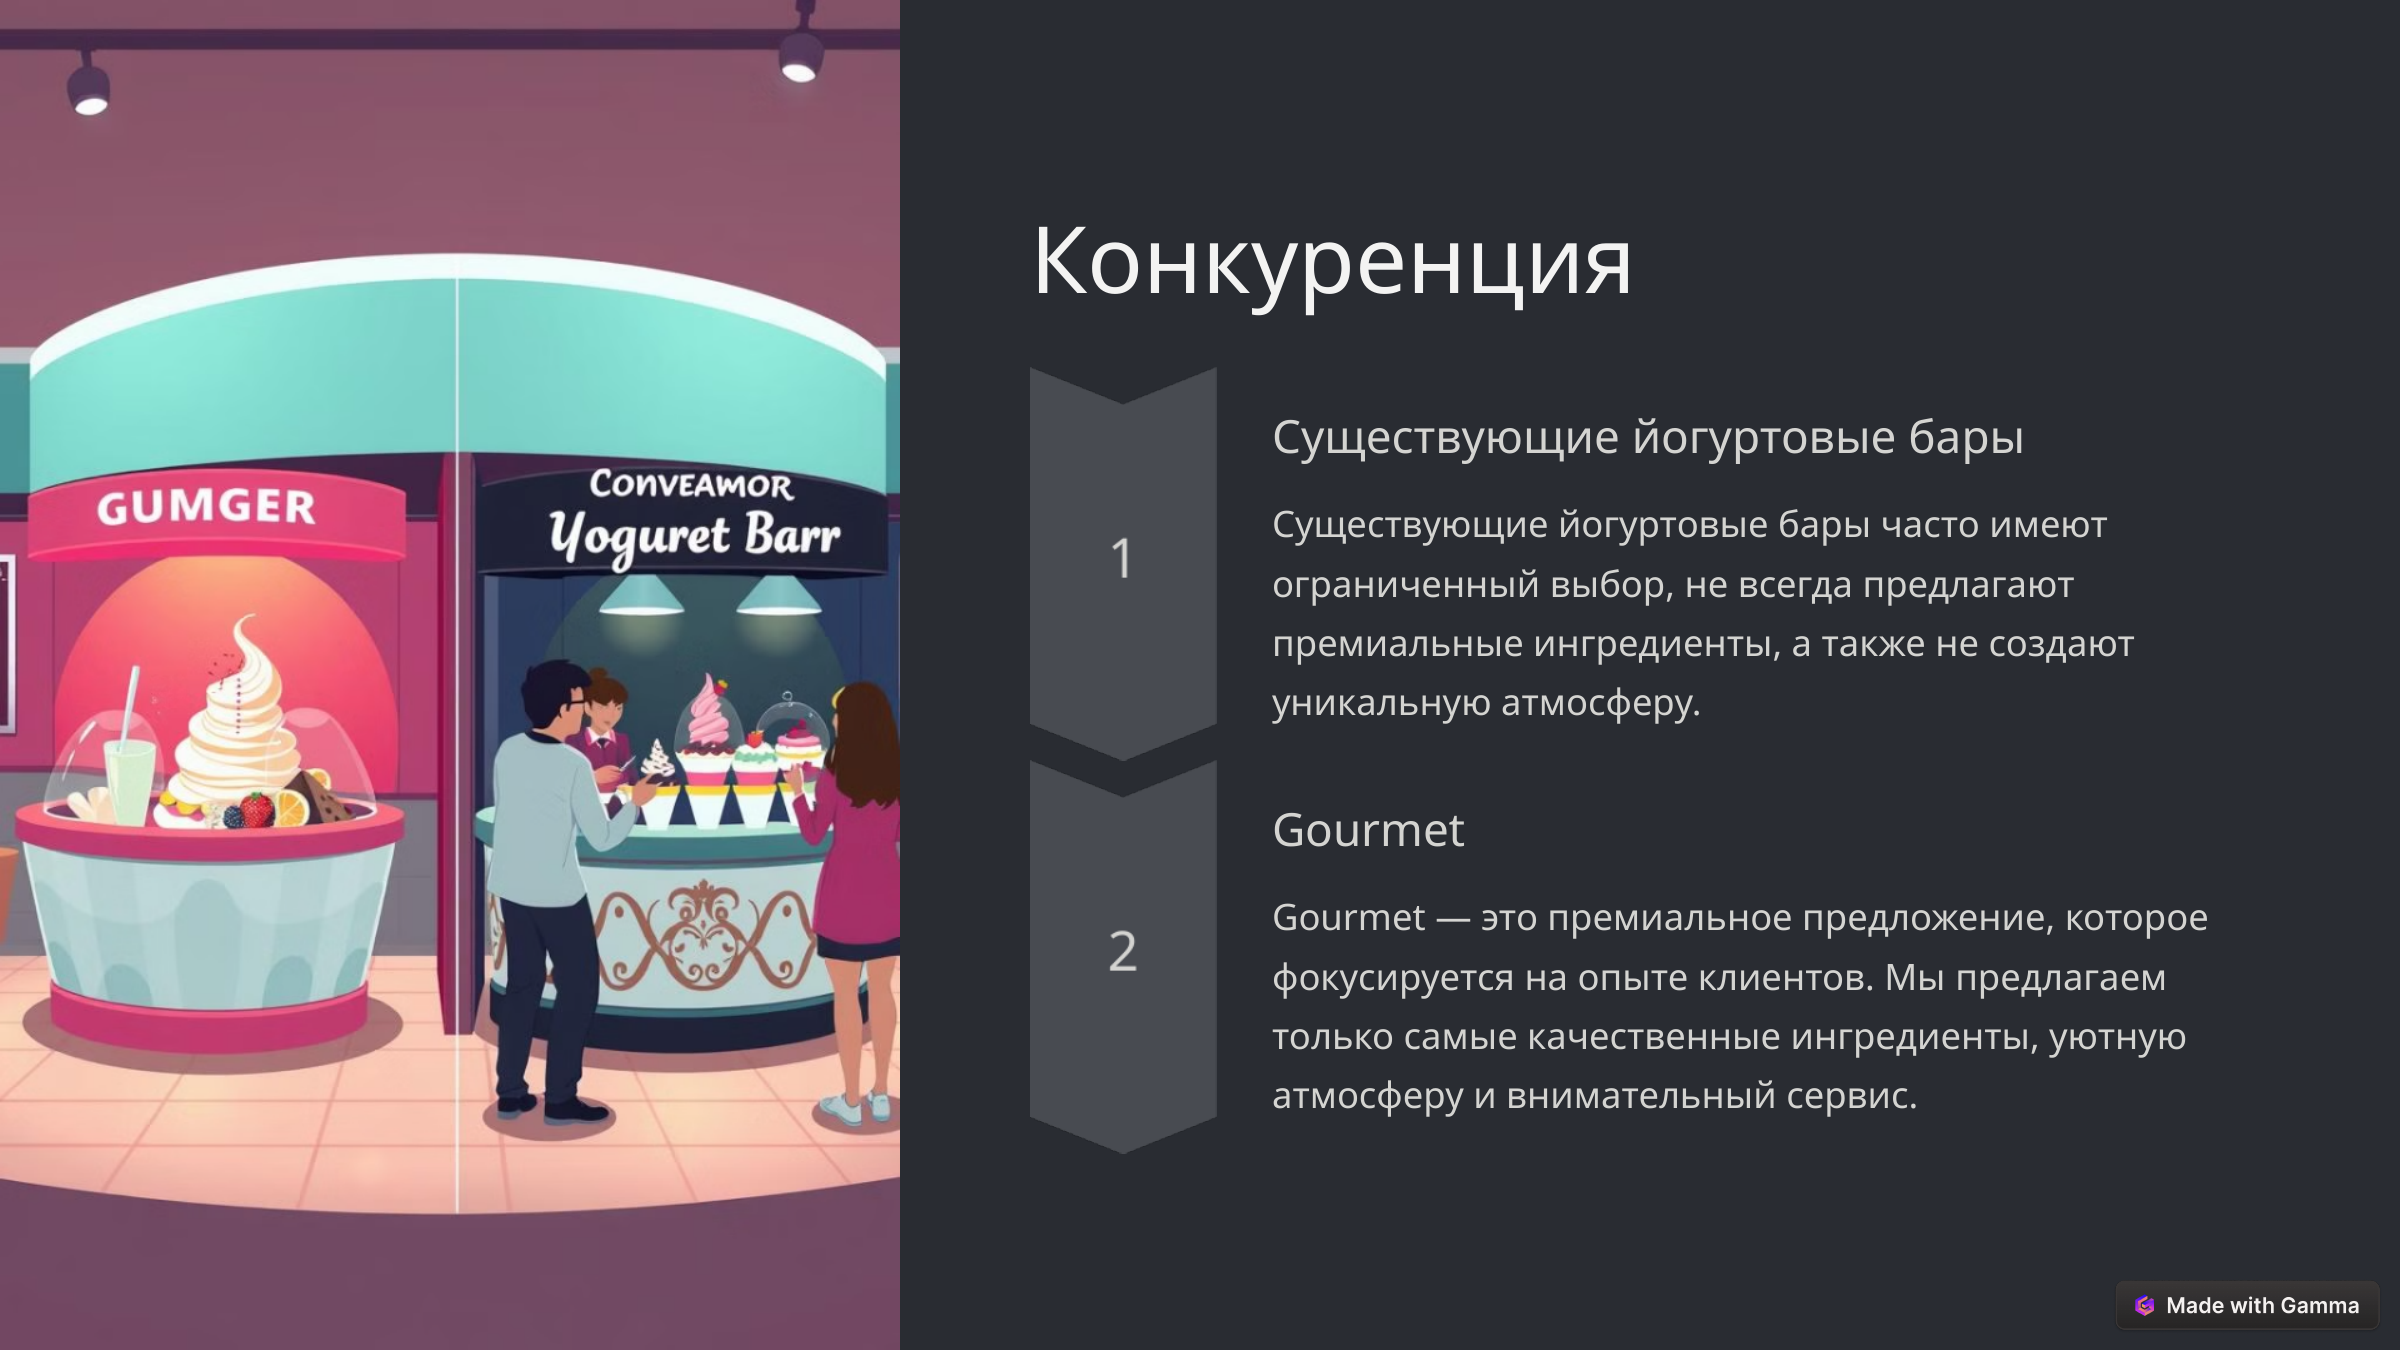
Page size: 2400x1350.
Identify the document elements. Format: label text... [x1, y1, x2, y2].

text_box Существующие йогуртовые бары часто имеют ограниченный выбор, не всегда предлагают премиальные ингредиенты, а также не создают уникальную атмосферу. [1272, 485, 2270, 724]
picture [0, 0, 900, 1350]
text_box Конкуренция [1030, 196, 1961, 313]
picture [2106, 1271, 2389, 1339]
picture [1030, 367, 1217, 1155]
text_box Gourmet — это премиальное предложение, которое фокусируется на опыте клиентов. Мы предлагаем только самые качественные ингредиенты, уютную атмосферу и внимательный сервис. [1272, 878, 2270, 1117]
text_box Существующие йогуртовые бары [1271, 405, 2016, 464]
text_box Gourmet [1271, 798, 1738, 857]
